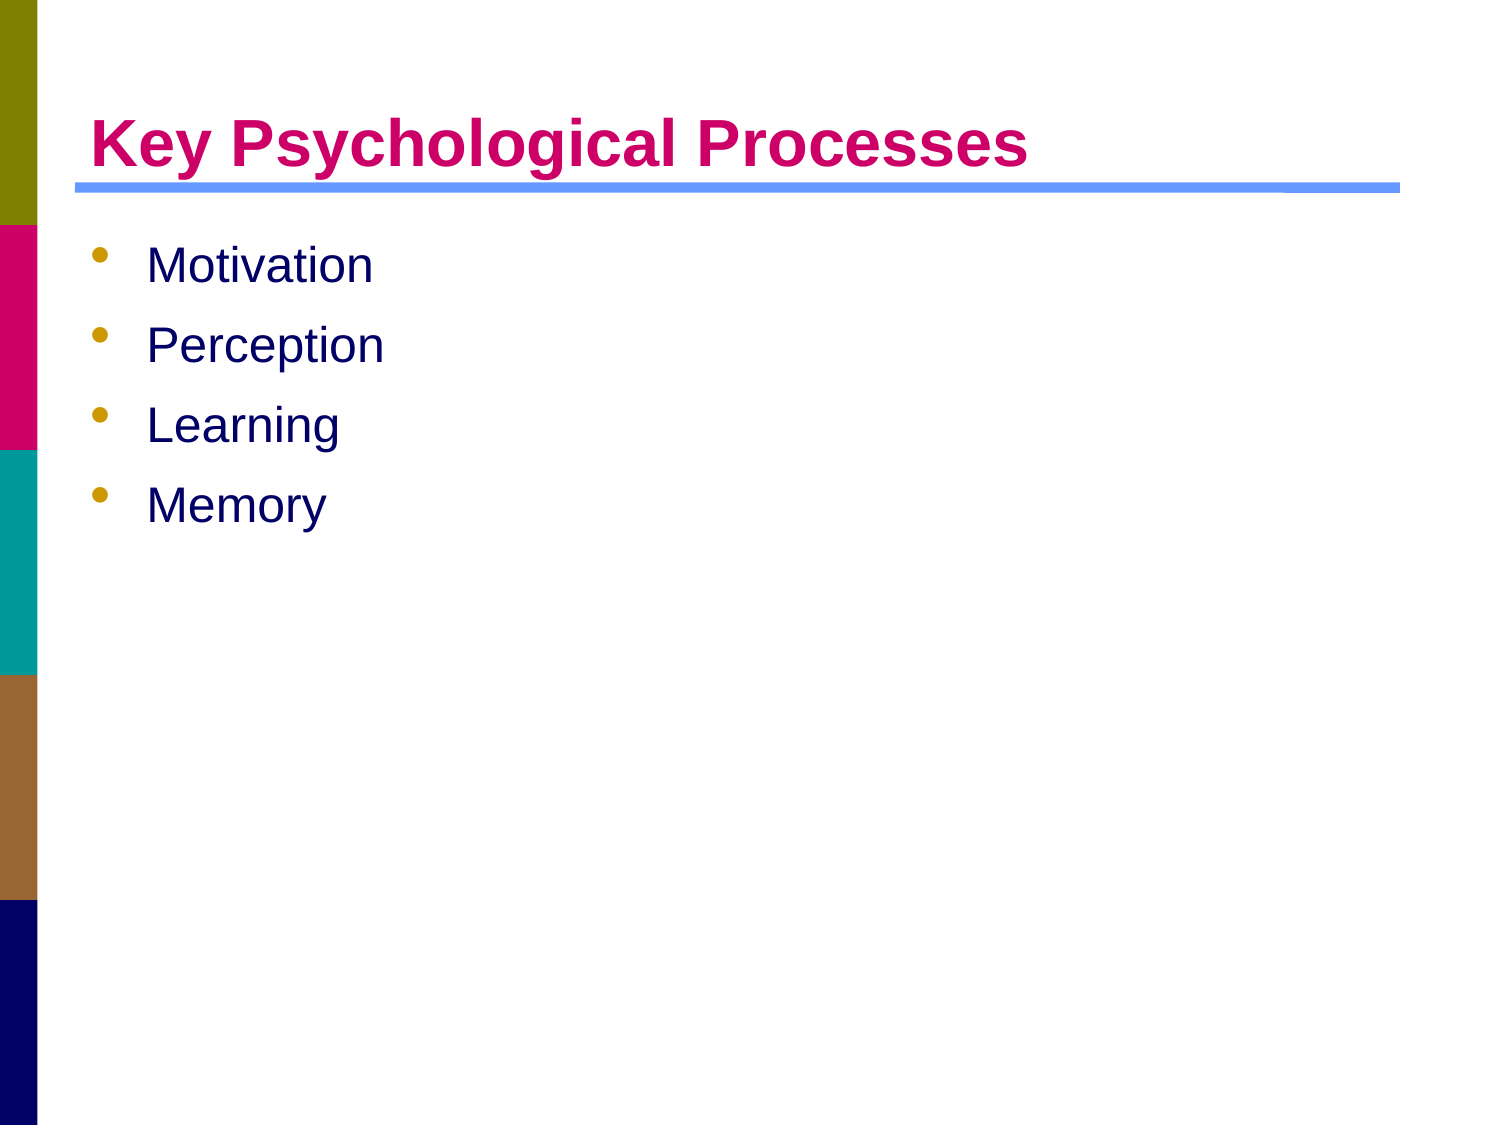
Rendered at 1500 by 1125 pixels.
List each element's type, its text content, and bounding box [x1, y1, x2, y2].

title Key Psychological Processes [74, 45, 1426, 188]
list Motivation Perception Learning Memory [74, 224, 1426, 1006]
